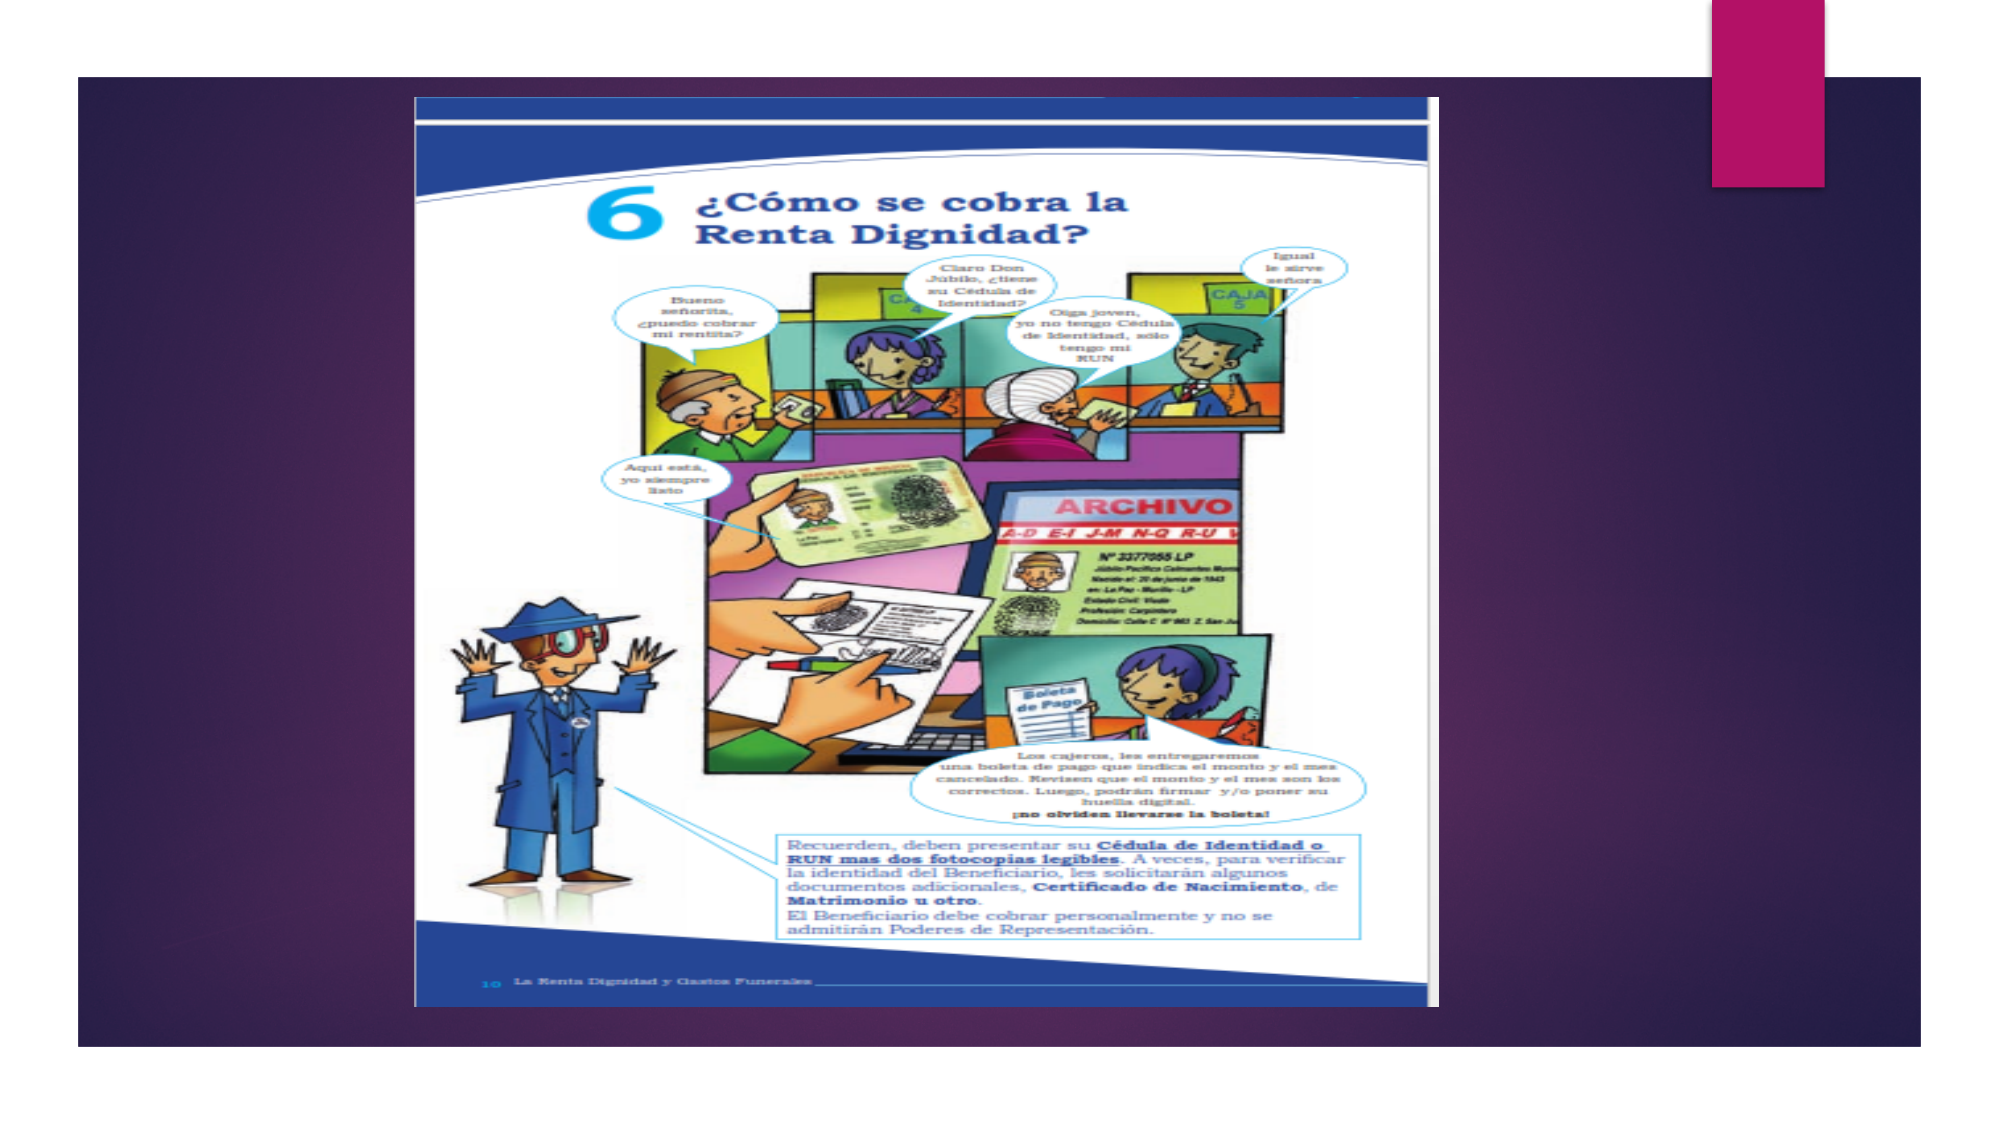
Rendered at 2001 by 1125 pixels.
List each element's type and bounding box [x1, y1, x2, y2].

picture [414, 97, 1439, 1007]
